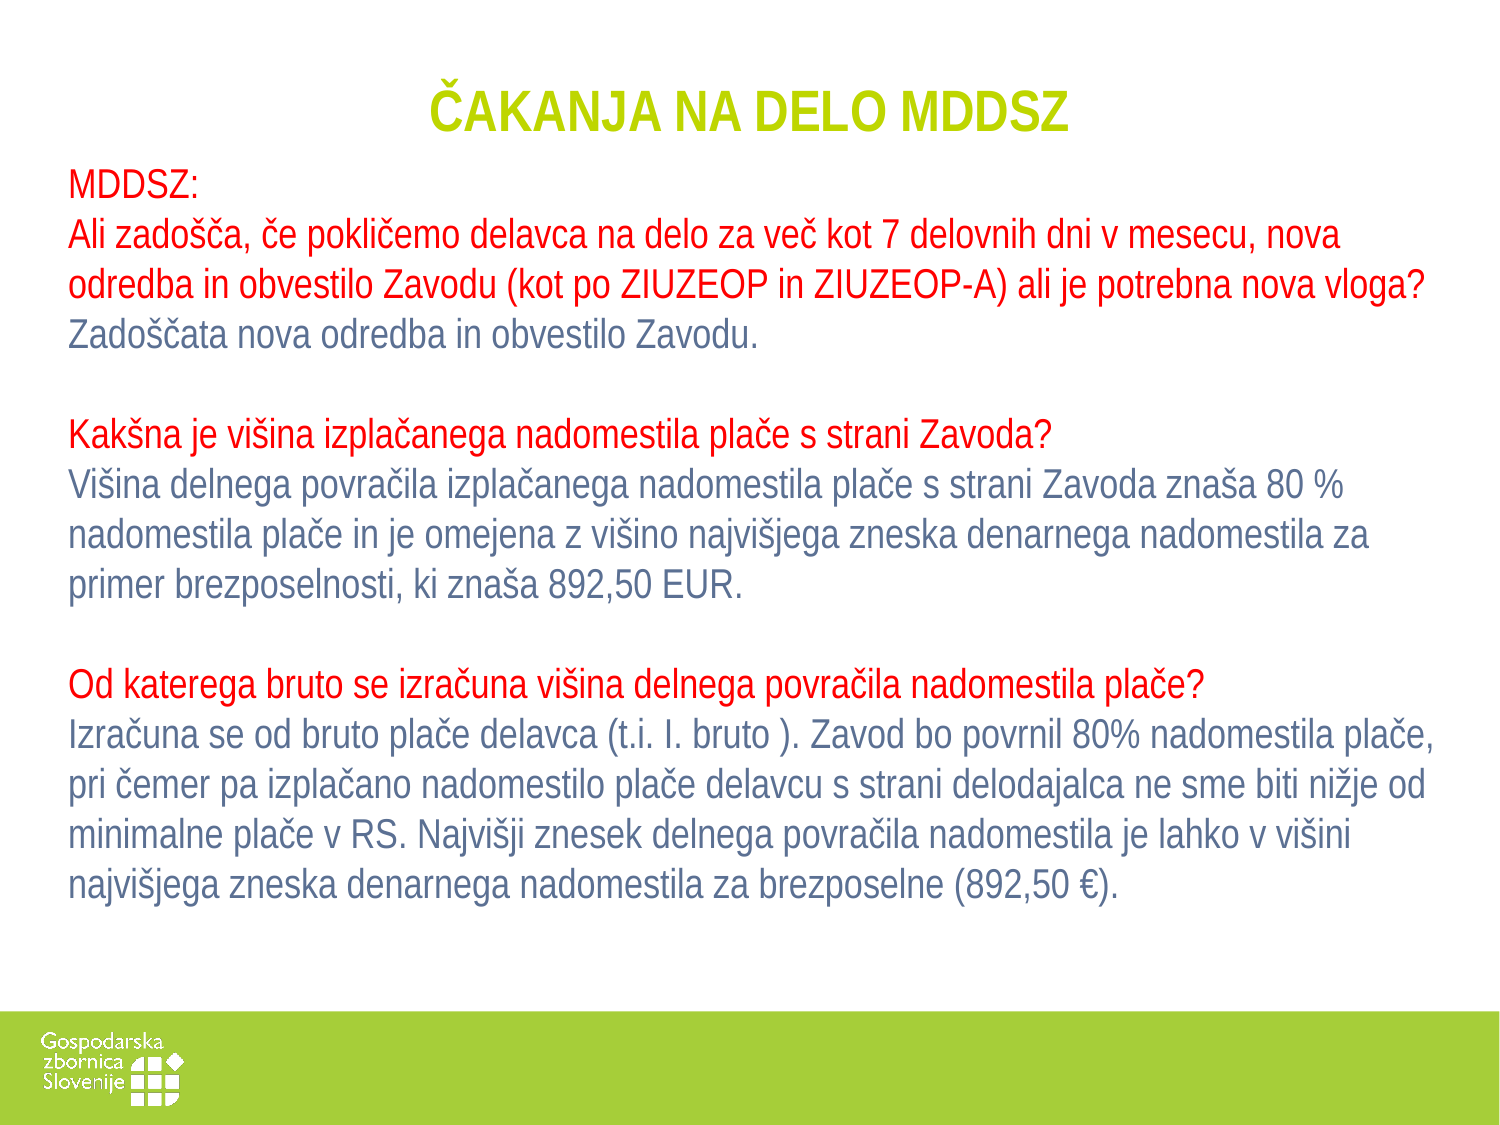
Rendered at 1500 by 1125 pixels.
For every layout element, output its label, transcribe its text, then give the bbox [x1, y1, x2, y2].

title ČAKANJA NA DELO MDDSZ [41, 19, 1459, 197]
picture [41, 1032, 184, 1106]
list MDDSZ: Ali zadošča, če pokličemo delavca na delo za več kot 7 delovnih dni v mesecu, nova odredba in obvestilo Zavodu (kot po ZIUZEOP in ZIUZEOP-A) ali je potrebna nova vloga? Zadoščata nova odredba in obvestilo Zavodu. Kakšna je višina izplačanega nadomestila plače s strani Zavoda? Višina delnega povračila izplačanega nadomestila plače s strani Zavoda znaša 80 % nadomestila plače in je omejena z višino najvišjega zneska denarnega nadomestila za primer brezposelnosti, ki znaša 892,50 EUR. Od katerega bruto se izračuna višina delnega povračila nadomestila plače? Izračuna se od bruto plače delavca (t.i. I. bruto ). Zavod bo povrnil 80% nadomestila plače, pri čemer pa izplačano nadomestilo plače delavcu s strani delodajalca ne sme biti nižje od minimalne plače v RS. Najvišji znesek delnega povračila nadomestila je lahko v višini najvišjega zneska denarnega nadomestila za brezposelne (892,50 €). [53, 149, 1471, 929]
